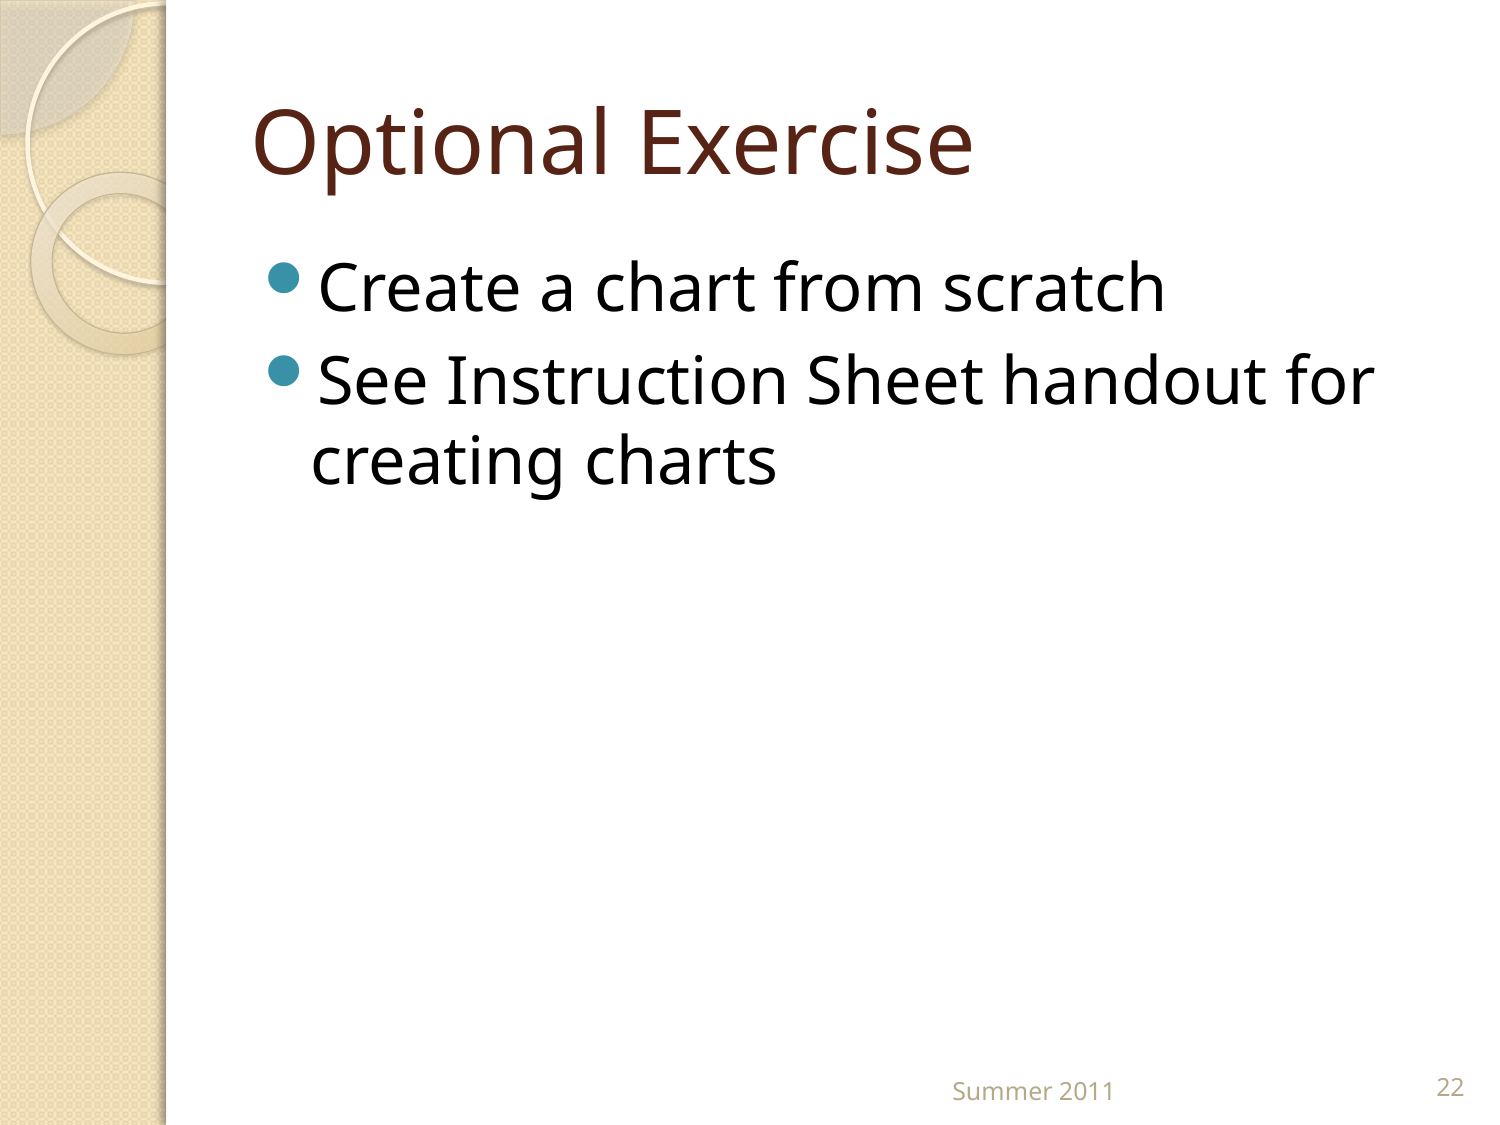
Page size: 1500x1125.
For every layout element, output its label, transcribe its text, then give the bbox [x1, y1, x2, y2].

slide_number 22 [1413, 1034, 1488, 1113]
title Optional Exercise [235, 45, 1466, 233]
list Create a chart from scratch See Instruction Sheet handout for creating charts [235, 237, 1466, 1026]
footer Summer 2011 [937, 1034, 1413, 1113]
